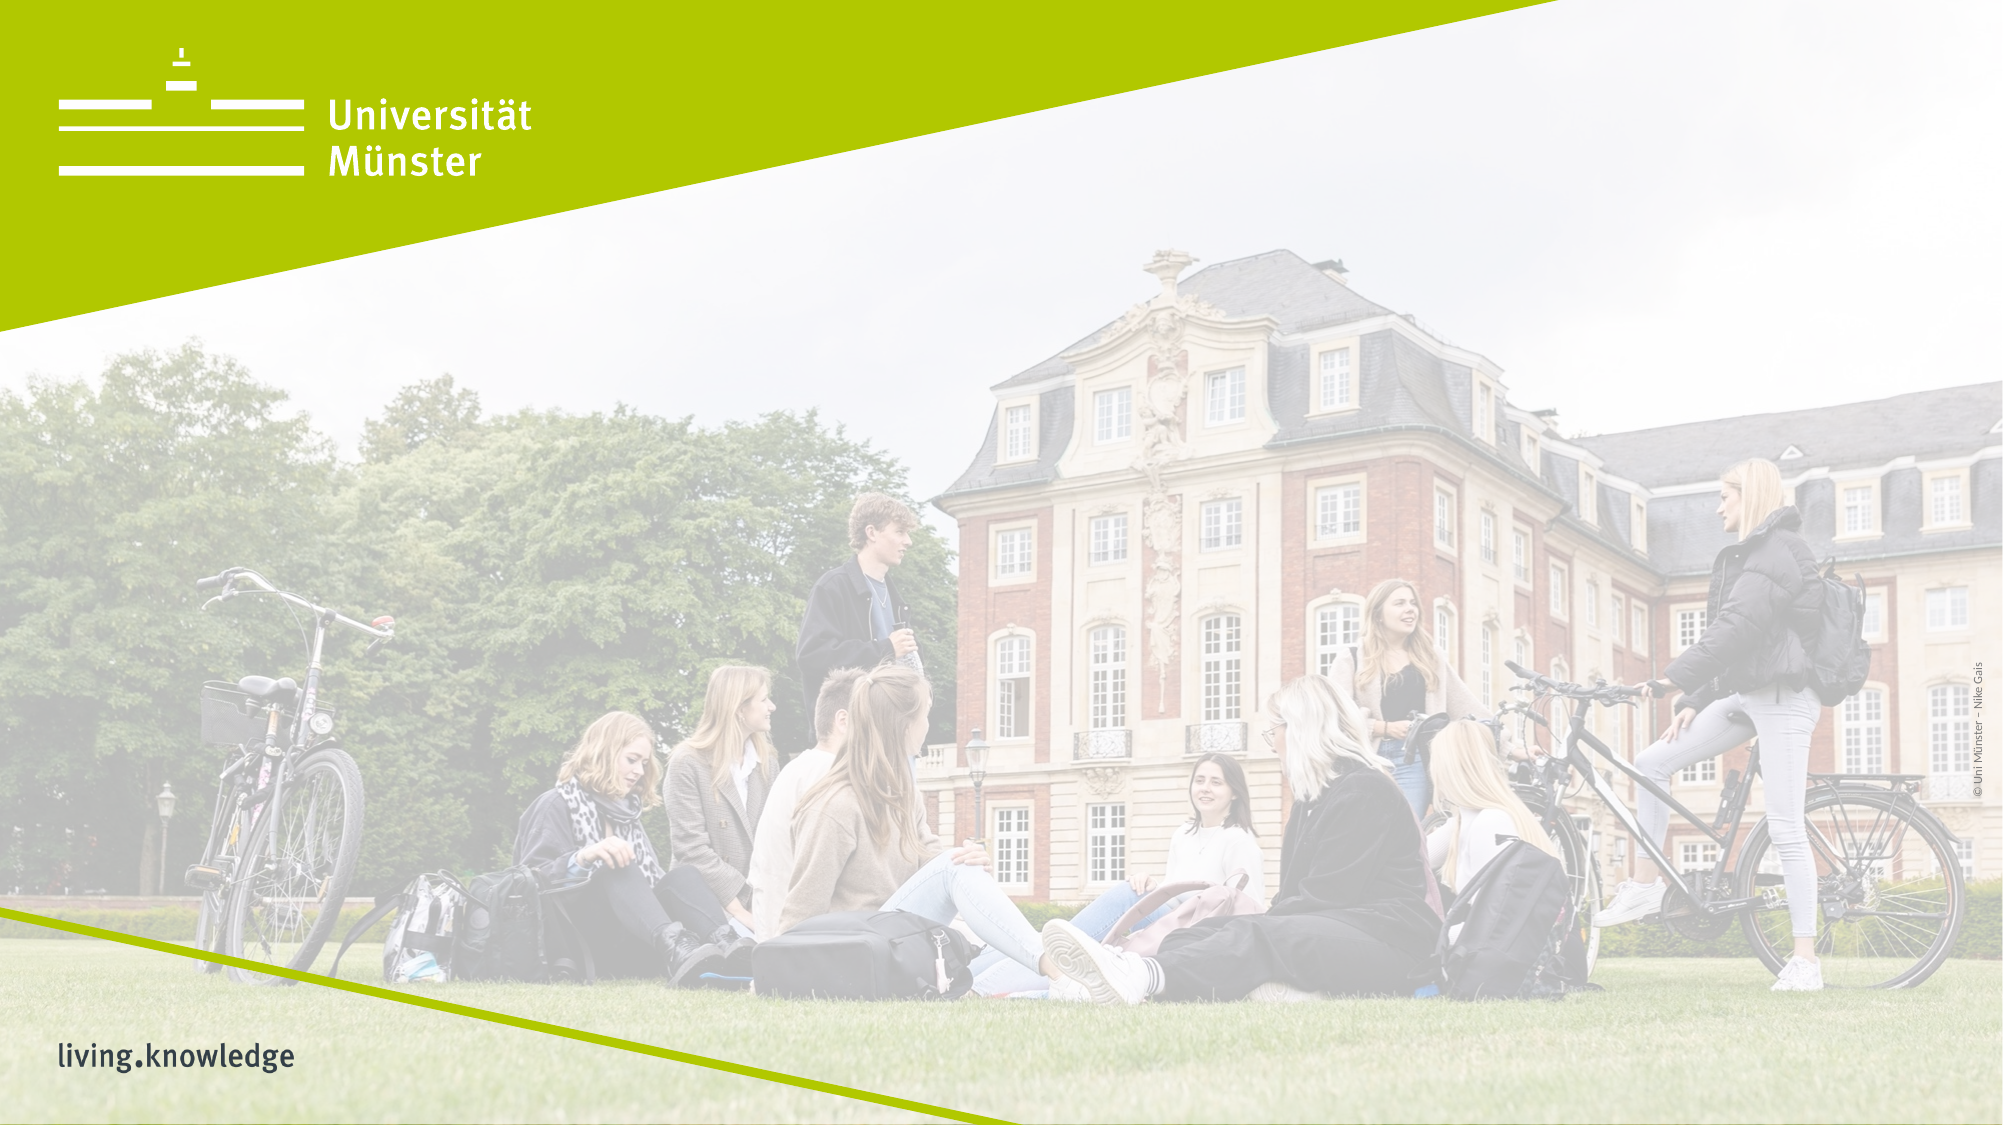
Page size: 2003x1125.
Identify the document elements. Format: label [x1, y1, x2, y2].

picture [54, 1039, 298, 1076]
